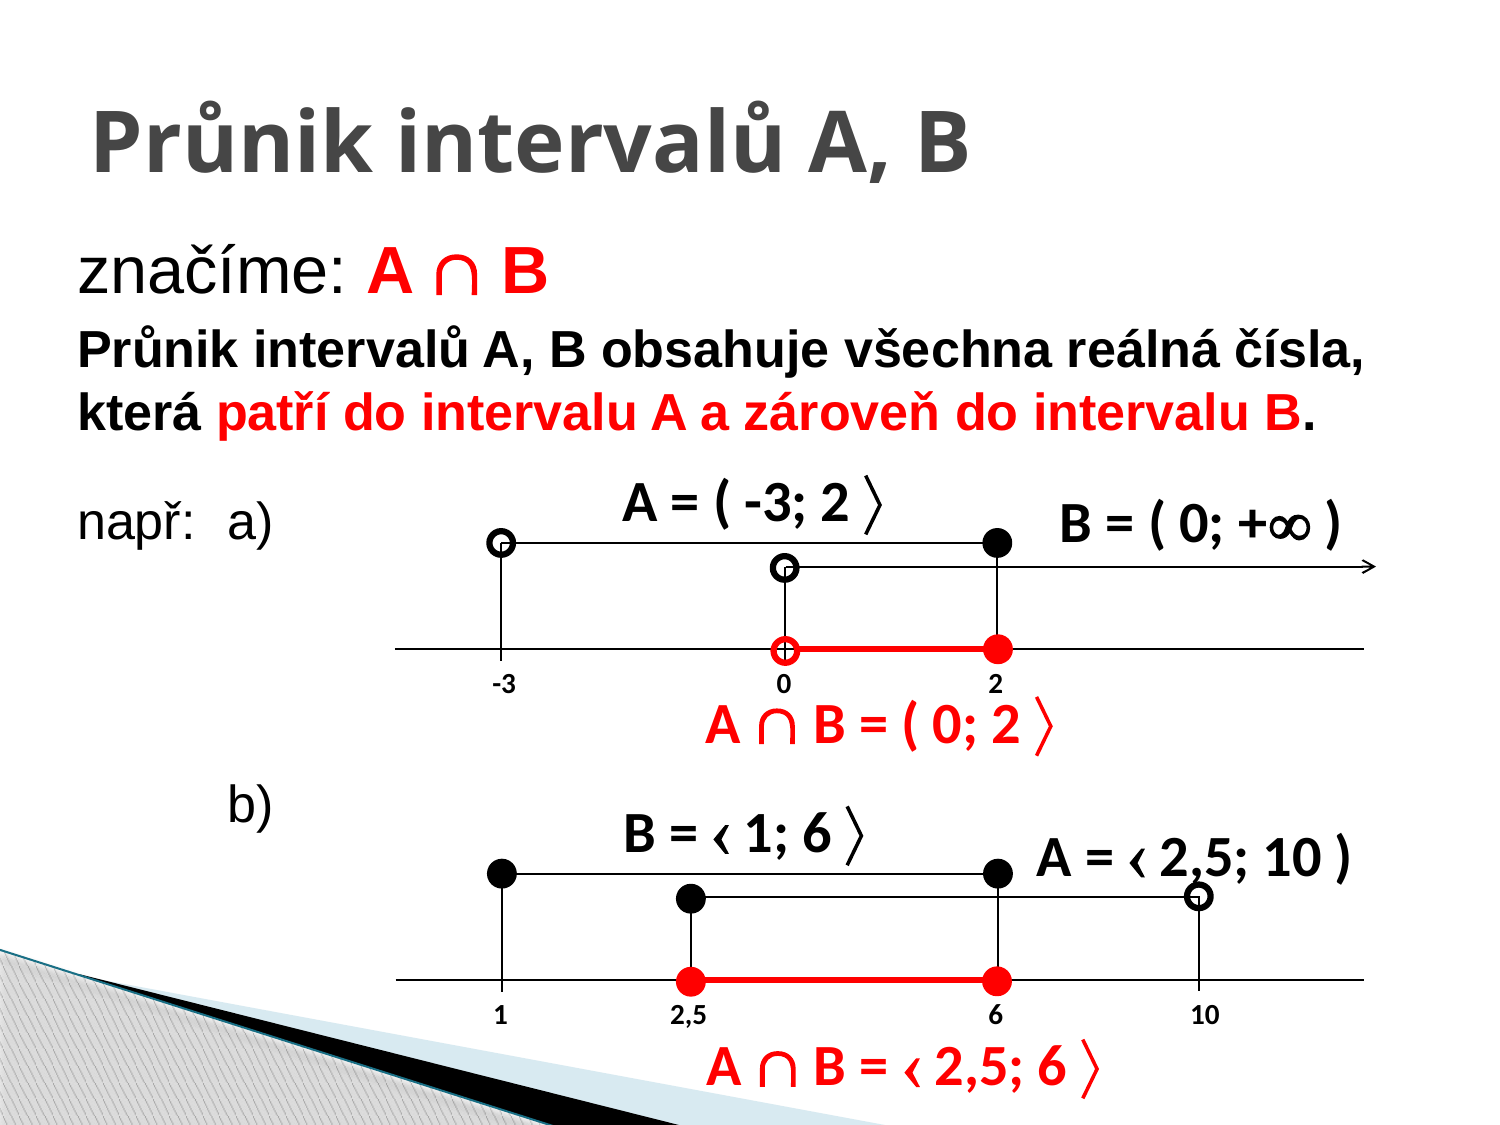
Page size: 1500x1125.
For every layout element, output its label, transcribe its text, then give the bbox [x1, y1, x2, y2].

text_box [1182, 880, 1216, 912]
text_box A = ( -3; 2  [607, 456, 915, 541]
text_box [484, 526, 518, 559]
text_box A =  2,5; 10 ) [1021, 810, 1376, 896]
list značíme: A  B Průnik intervalů A, B obsahuje všechna reálná čísla, která patří do intervalu A a zároveň do intervalu B. např: a) b) [53, 219, 1447, 1083]
text_box 0 [761, 661, 822, 707]
text_box 2,5 [655, 991, 738, 1038]
text_box B =  1; 6  [608, 786, 916, 872]
text_box A  B =  2,5; 6  [691, 1020, 1153, 1105]
text_box [696, 966, 707, 979]
text_box [981, 526, 1014, 559]
text_box -3 [477, 661, 538, 707]
text_box 10 [1175, 991, 1236, 1038]
text_box [485, 857, 519, 889]
text_box [980, 965, 992, 979]
text_box 2 [973, 661, 1034, 707]
text_box B = ( 0; + ) [1045, 476, 1377, 562]
text_box [981, 857, 1015, 890]
text_box [1002, 633, 1015, 648]
text_box [1003, 966, 1014, 979]
text_box 1 [478, 991, 539, 1038]
text_box [769, 636, 779, 648]
text_box A  B = ( 0; 2  [690, 677, 1152, 763]
text_box 6 [973, 991, 1034, 1038]
text_box [674, 885, 708, 914]
text_box [674, 966, 685, 979]
text_box [984, 991, 1011, 998]
title Průnik intervalů A, B [75, 45, 1425, 233]
text_box [768, 555, 801, 584]
text_box [789, 635, 802, 648]
text_box [696, 908, 705, 915]
text_box [981, 634, 992, 648]
